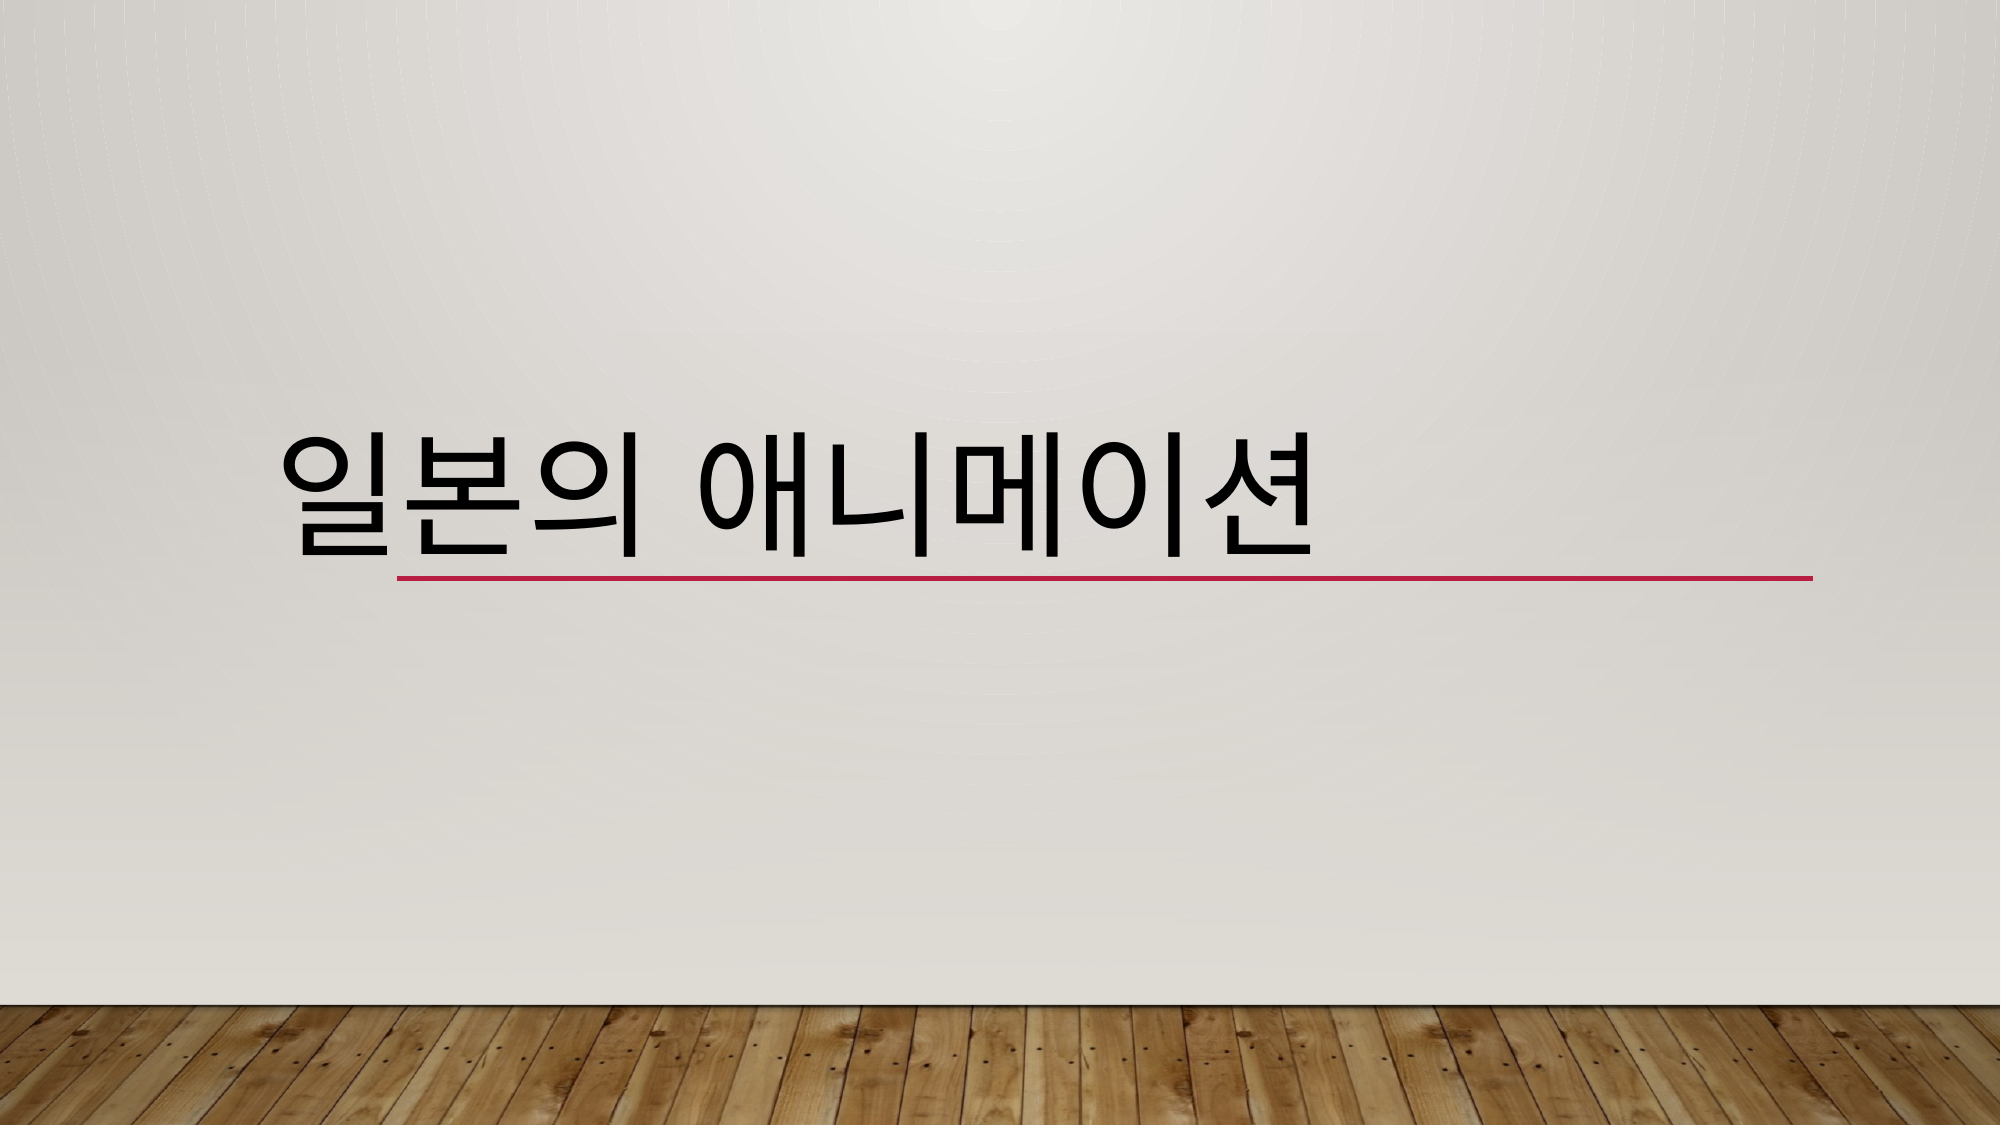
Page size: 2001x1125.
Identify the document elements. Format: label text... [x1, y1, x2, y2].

picture [0, 1005, 2000, 1125]
title 일본의 애니메이션 [259, 184, 1760, 576]
